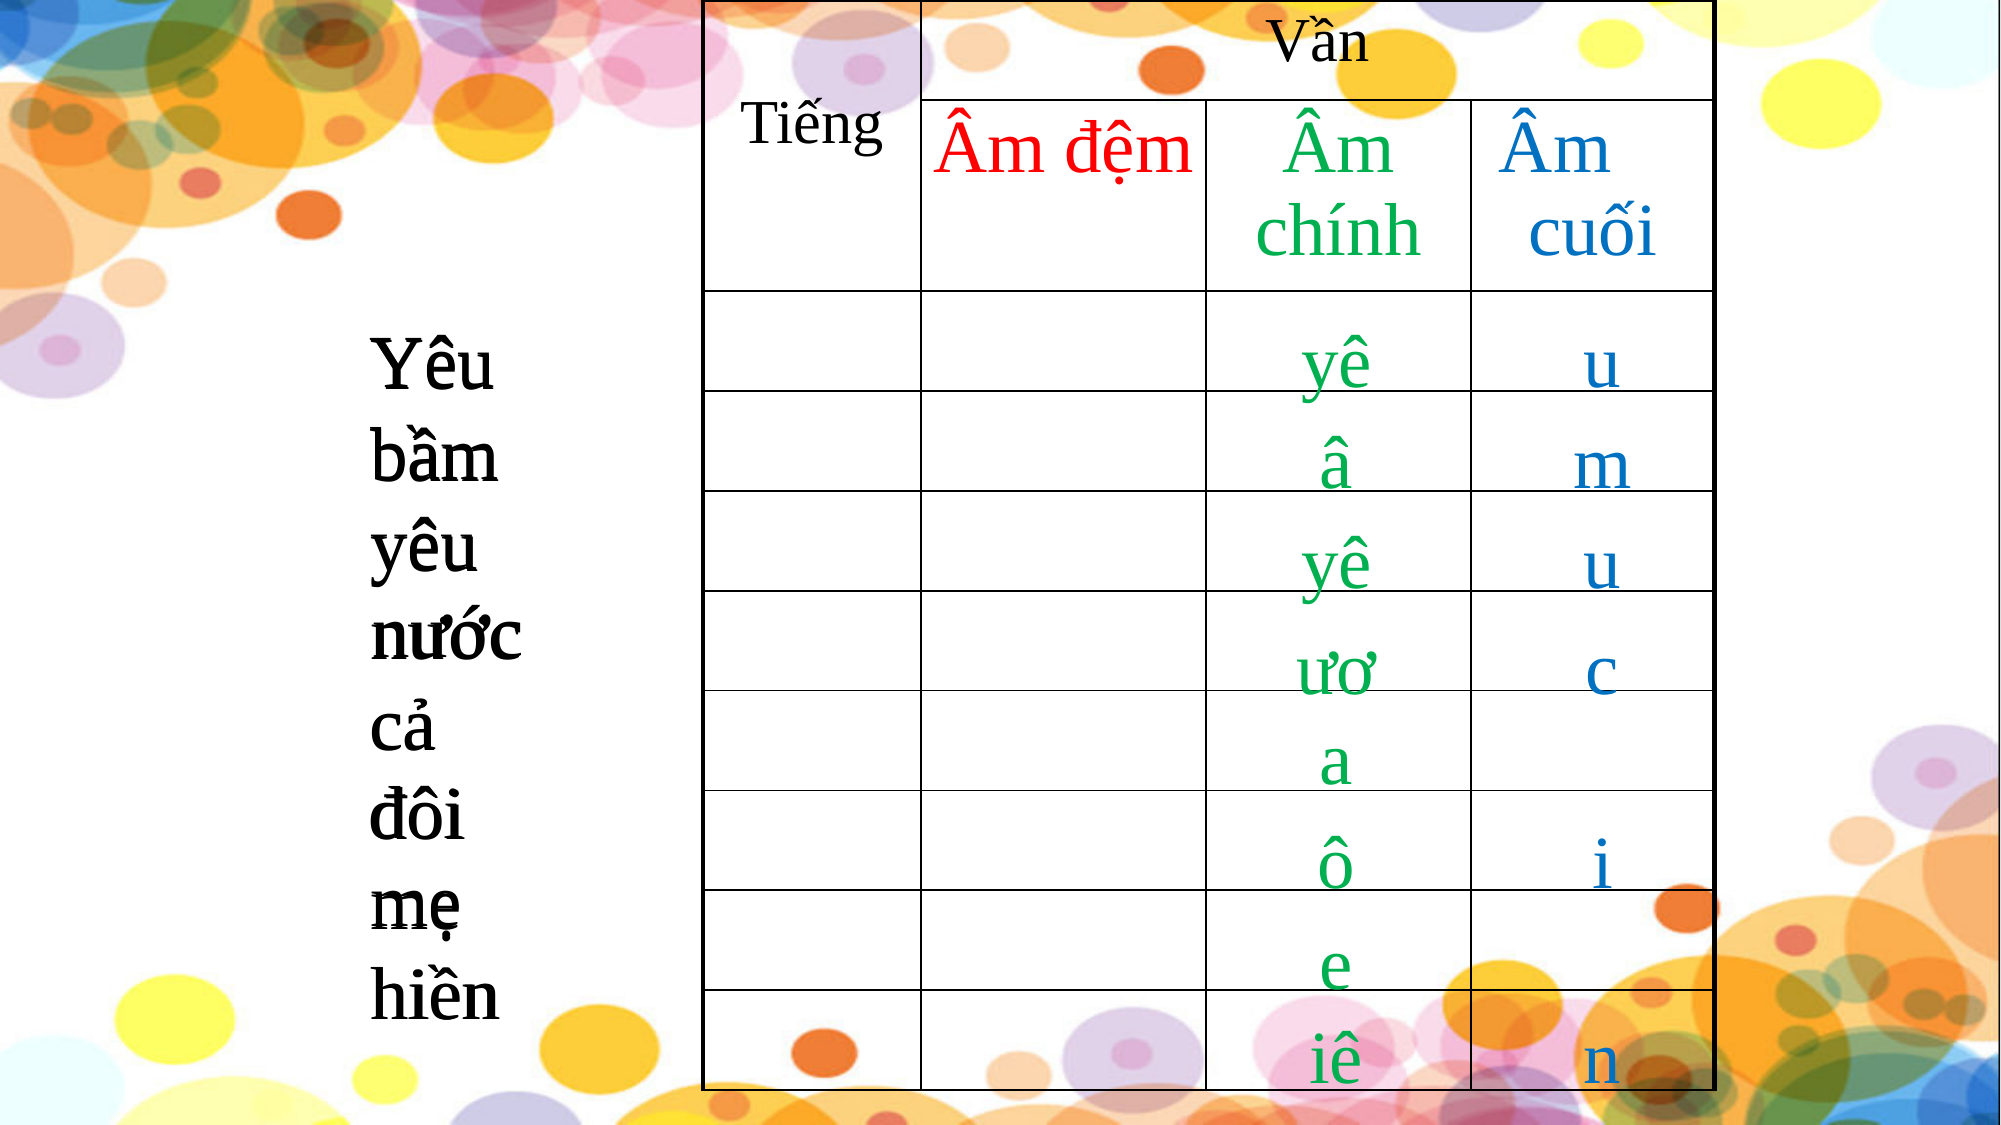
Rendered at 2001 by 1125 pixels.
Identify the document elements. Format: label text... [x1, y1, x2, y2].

table_cell [1460, 891, 1470, 989]
text_box yê [1212, 507, 1460, 610]
table_cell [1460, 392, 1470, 490]
text_box bầm [333, 400, 537, 503]
table_cell [705, 392, 920, 490]
table_cell [1460, 691, 1470, 790]
table_cell [1472, 791, 1712, 889]
text_box hiền [333, 938, 539, 1040]
table_cell [1207, 392, 1212, 490]
table_cell [705, 991, 920, 1089]
text_box Yêu [333, 306, 532, 400]
table_cell [922, 492, 1205, 590]
table_cell [705, 492, 920, 590]
table_cell [705, 891, 920, 989]
table_cell [1472, 392, 1517, 490]
table_cell [1207, 292, 1470, 390]
table_cell [1460, 492, 1470, 590]
table_cell [705, 791, 920, 889]
text_box c [1517, 613, 1688, 716]
text_box cả [300, 669, 506, 771]
text_box a [1212, 703, 1460, 806]
table_cell [1472, 691, 1712, 790]
text_box u [1517, 507, 1688, 610]
table_cell [1207, 691, 1212, 790]
text_box yê [1212, 306, 1460, 407]
text_box yêu [322, 490, 528, 593]
table_header Vần [922, 2, 1712, 99]
table_cell [1688, 492, 1712, 590]
text_box ươ [1212, 613, 1460, 703]
text_box i [1517, 807, 1688, 910]
table_cell [705, 592, 920, 690]
table_cell Âm cuối [1472, 101, 1712, 290]
text_box â [1212, 407, 1460, 507]
table_cell [1207, 492, 1212, 590]
text_box n [1517, 1002, 1688, 1105]
table_cell [1472, 891, 1712, 989]
table_cell [922, 392, 1205, 490]
text_box đôi [314, 757, 519, 845]
text_box Yêu bầm yêu nước cả đôi mẹ hiền [355, 307, 595, 1125]
table_cell [922, 691, 1205, 790]
table_header Tiếng [705, 2, 920, 290]
text_box e [1212, 908, 1460, 1002]
table_cell [705, 691, 920, 790]
table_cell Âm đệm [922, 101, 1205, 290]
table_cell [1472, 592, 1712, 690]
table_cell [1207, 592, 1470, 690]
picture [0, 0, 2001, 1125]
table_cell [1207, 791, 1470, 889]
table_cell Âm chính [1207, 101, 1470, 290]
table_cell [922, 592, 1205, 690]
table_cell [1472, 991, 1712, 1089]
table_cell [922, 292, 1205, 390]
table_cell [1207, 891, 1212, 989]
text_box mẹ [314, 845, 519, 948]
table_cell [922, 991, 1205, 1089]
text_box ô [1212, 807, 1460, 908]
table_cell [705, 292, 920, 390]
text_box u [1517, 306, 1688, 407]
text_box iê [1212, 1002, 1460, 1105]
text_box [713, 306, 919, 409]
table_cell [922, 791, 1205, 889]
text_box nước [345, 576, 551, 679]
table_cell [922, 891, 1205, 989]
table_cell [1472, 292, 1712, 390]
table_cell [1688, 392, 1712, 490]
table_cell [1207, 991, 1212, 1089]
table_cell [1472, 492, 1517, 590]
table_cell [1460, 991, 1470, 1089]
text_box m [1517, 407, 1688, 507]
